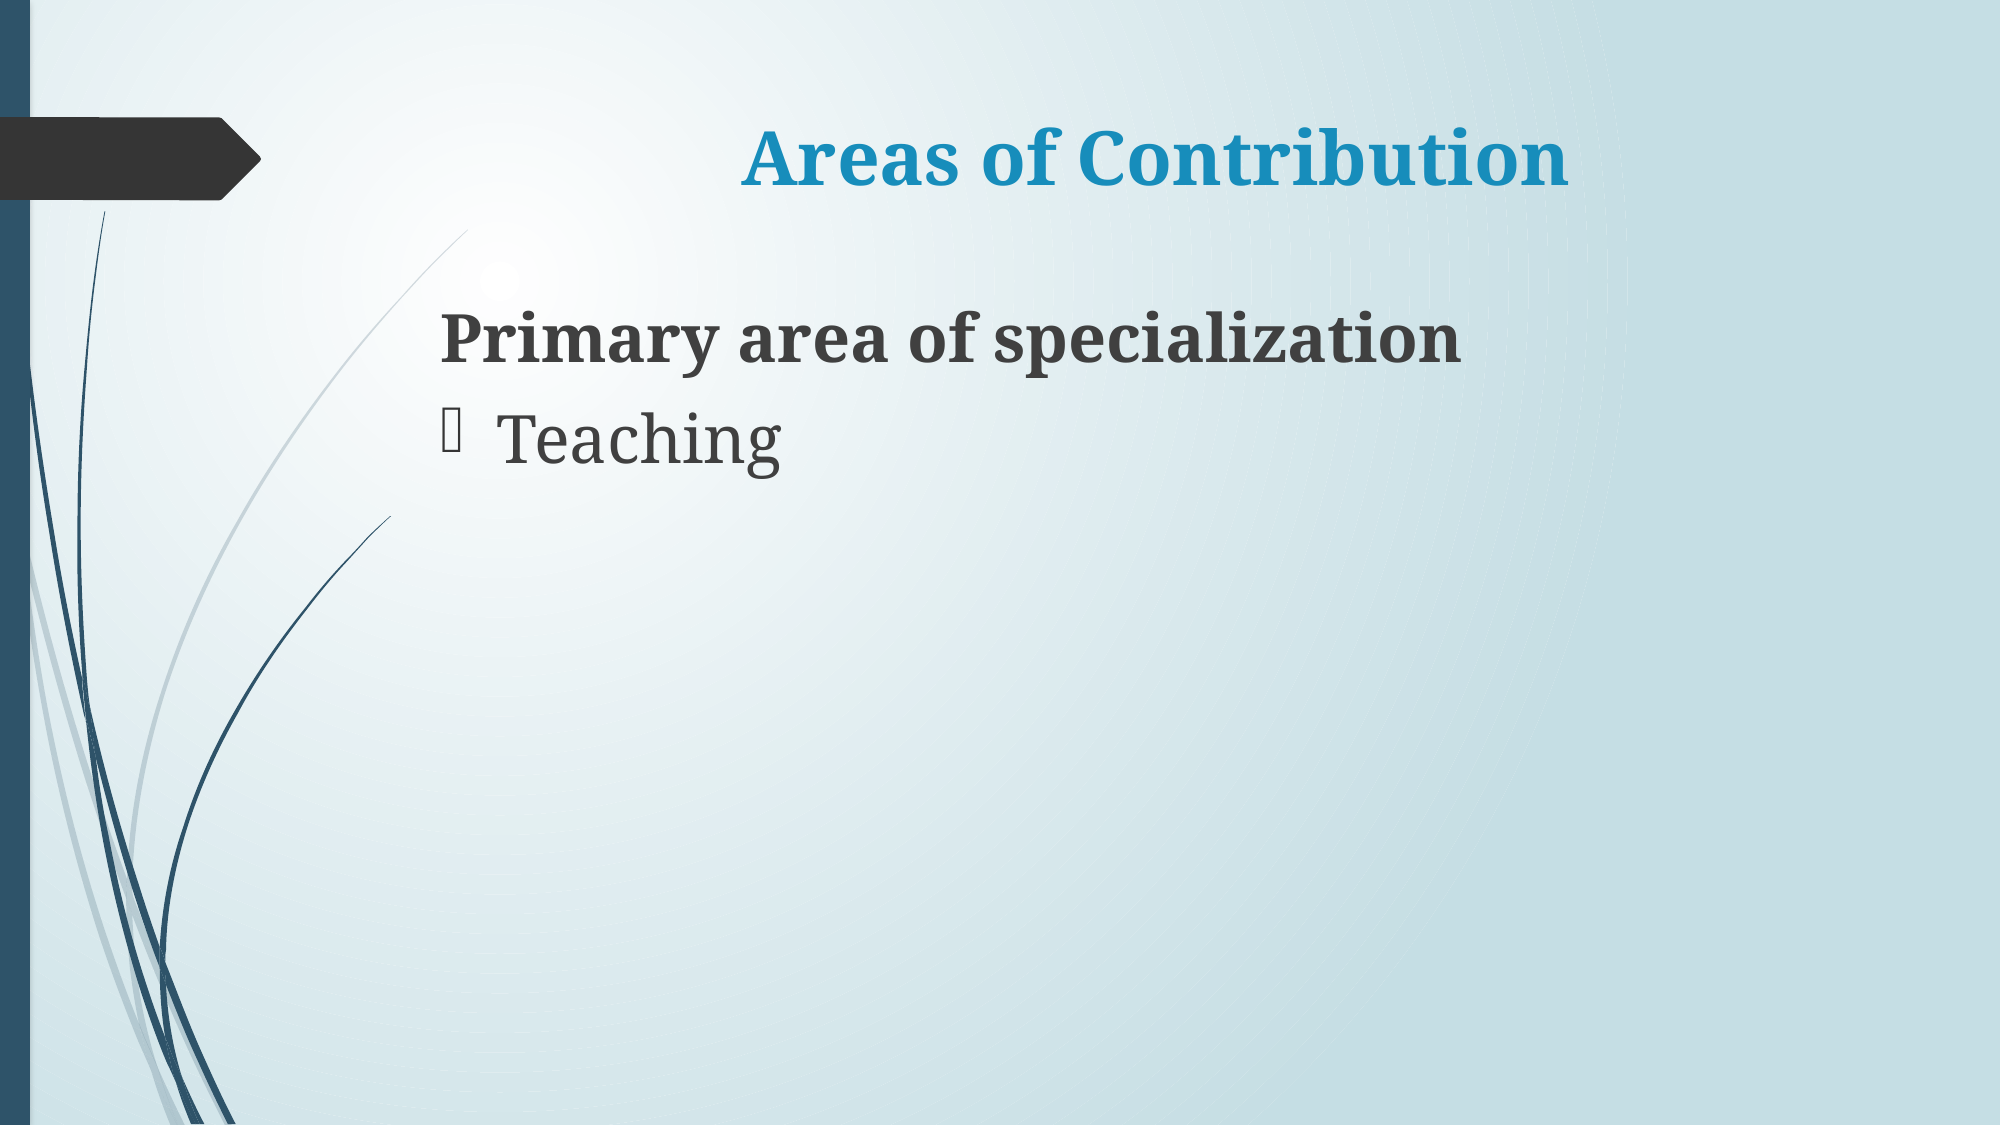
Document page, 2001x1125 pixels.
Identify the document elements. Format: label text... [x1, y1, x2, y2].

list Primary area of specialization Teaching [425, 288, 1973, 1125]
title Areas of Contribution [425, 102, 1888, 215]
